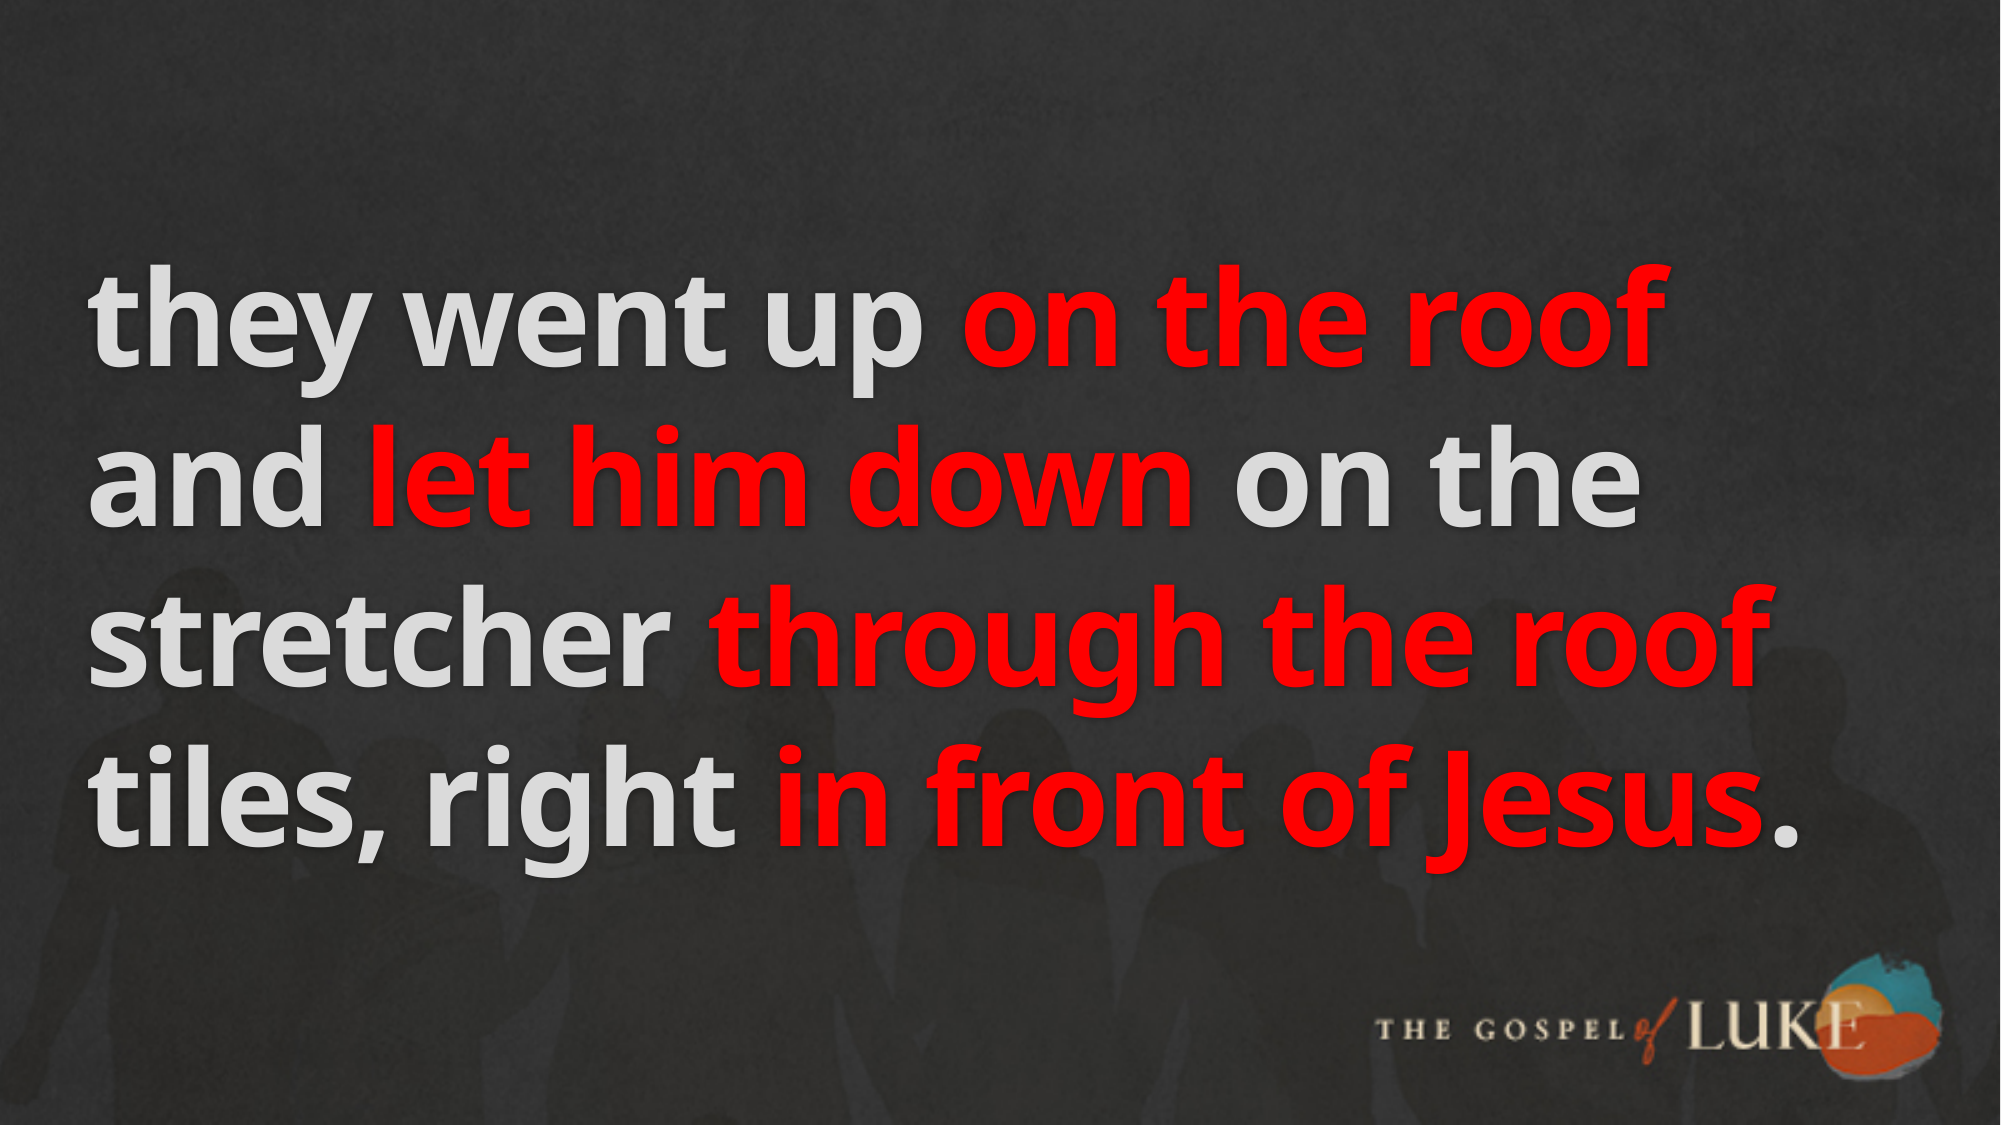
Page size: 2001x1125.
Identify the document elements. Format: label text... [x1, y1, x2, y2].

picture [0, 0, 2000, 1125]
title they went up on the roof and let him down on the stretcher through the roof tiles, right in front of Jesus. [70, 243, 1930, 881]
